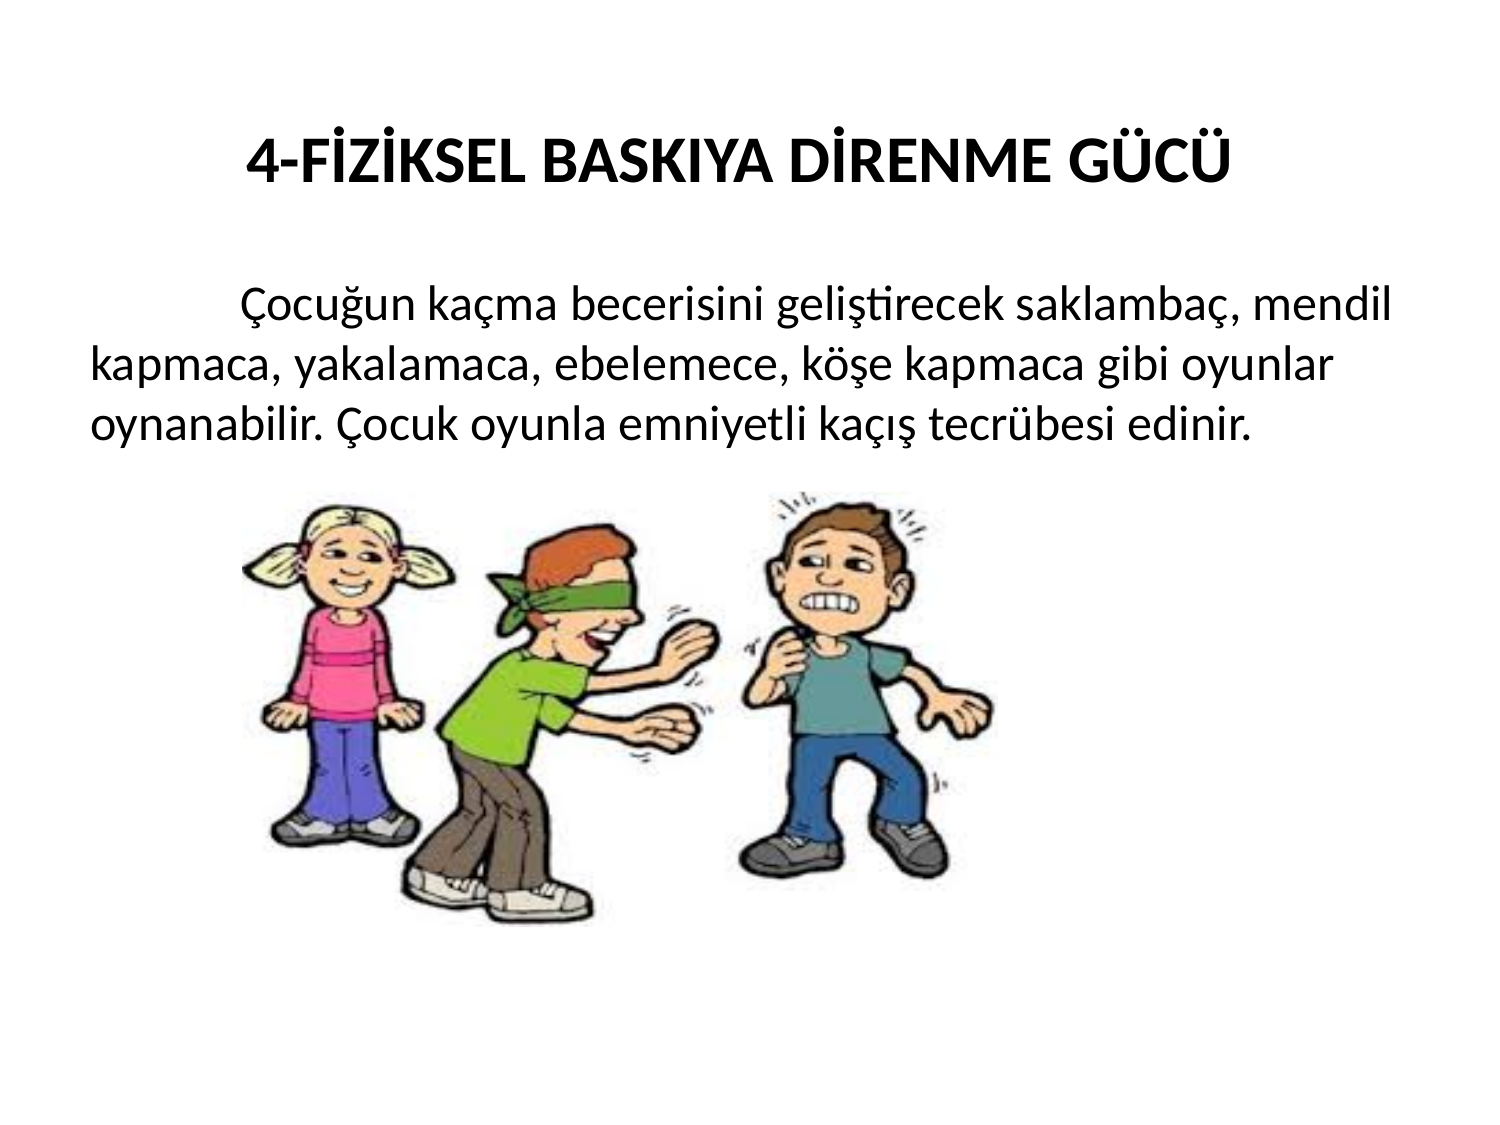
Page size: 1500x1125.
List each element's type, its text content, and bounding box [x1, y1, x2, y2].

list Çocuğun kaçma becerisini geliştirecek saklambaç, mendil kapmaca, yakalamaca, ebelemece, köşe kapmaca gibi oyunlar oynanabilir. Çocuk oyunla emniyetli kaçış tecrübesi edinir. [75, 262, 1425, 1005]
title 4-FİZİKSEL BASKIYA DİRENME GÜCÜ [64, 101, 1415, 290]
picture [241, 491, 999, 928]
